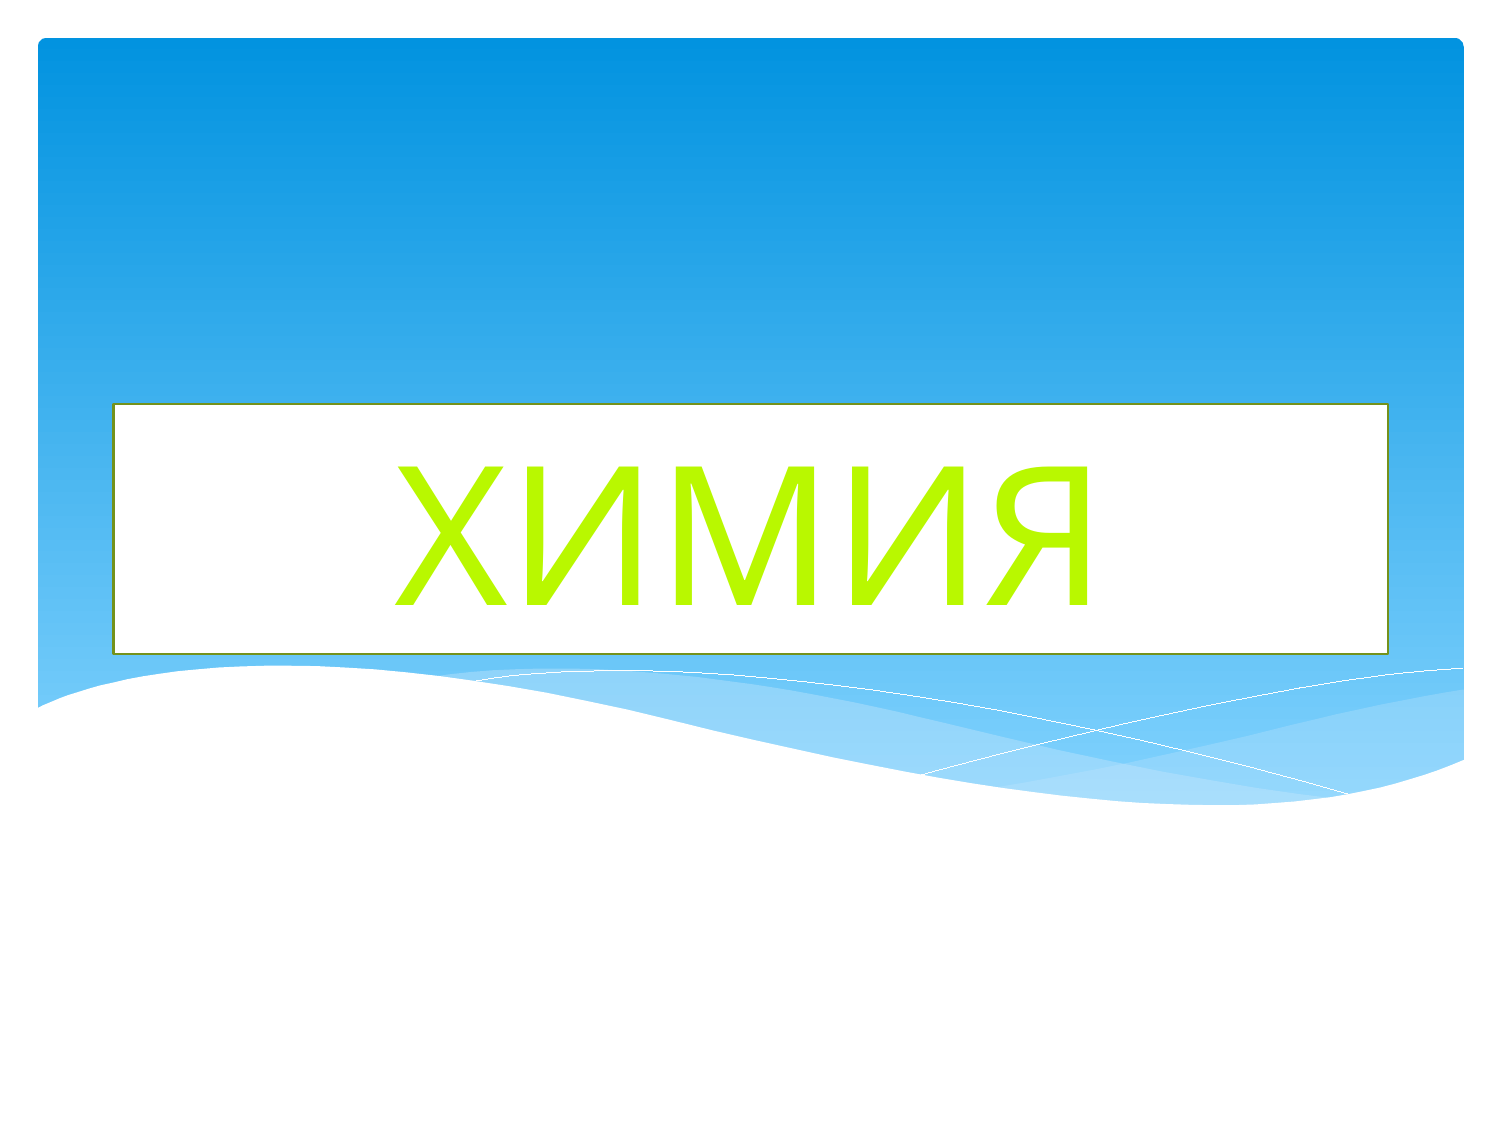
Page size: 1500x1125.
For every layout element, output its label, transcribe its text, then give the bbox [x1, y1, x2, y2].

title химия [112, 403, 1389, 655]
text_box [527, 486, 558, 639]
